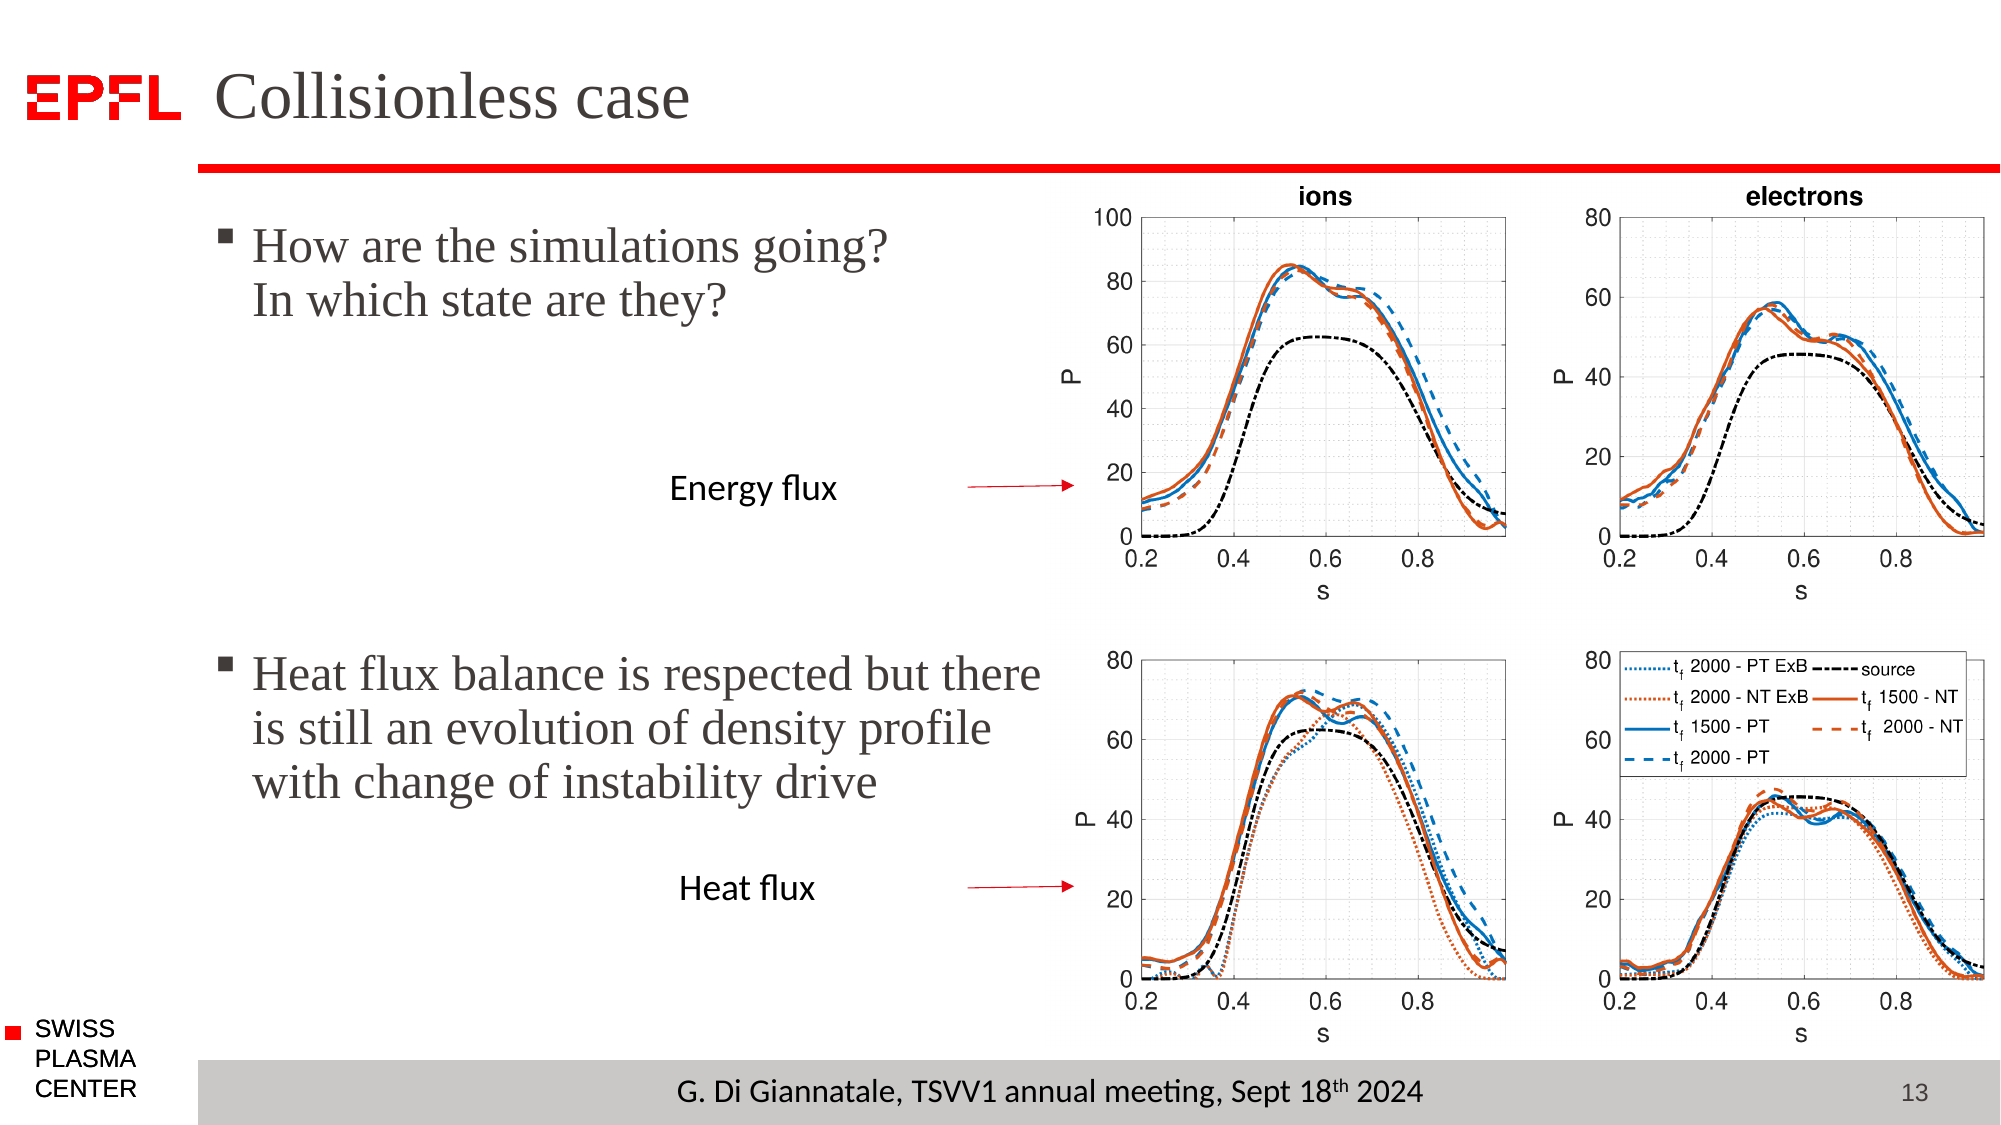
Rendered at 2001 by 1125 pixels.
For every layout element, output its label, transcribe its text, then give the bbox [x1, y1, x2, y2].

picture [8, 56, 199, 139]
text_box Heat flux [664, 855, 1016, 916]
list How are the simulations going? In which state are they? Heat flux balance is respected but there is still an evolution of density profile with change of instability drive [199, 211, 1045, 1037]
title Collisionless case [199, 22, 1944, 173]
picture [1045, 179, 1991, 1048]
slide_number 13 [1493, 1061, 1944, 1122]
text_box Energy flux [654, 455, 1007, 515]
